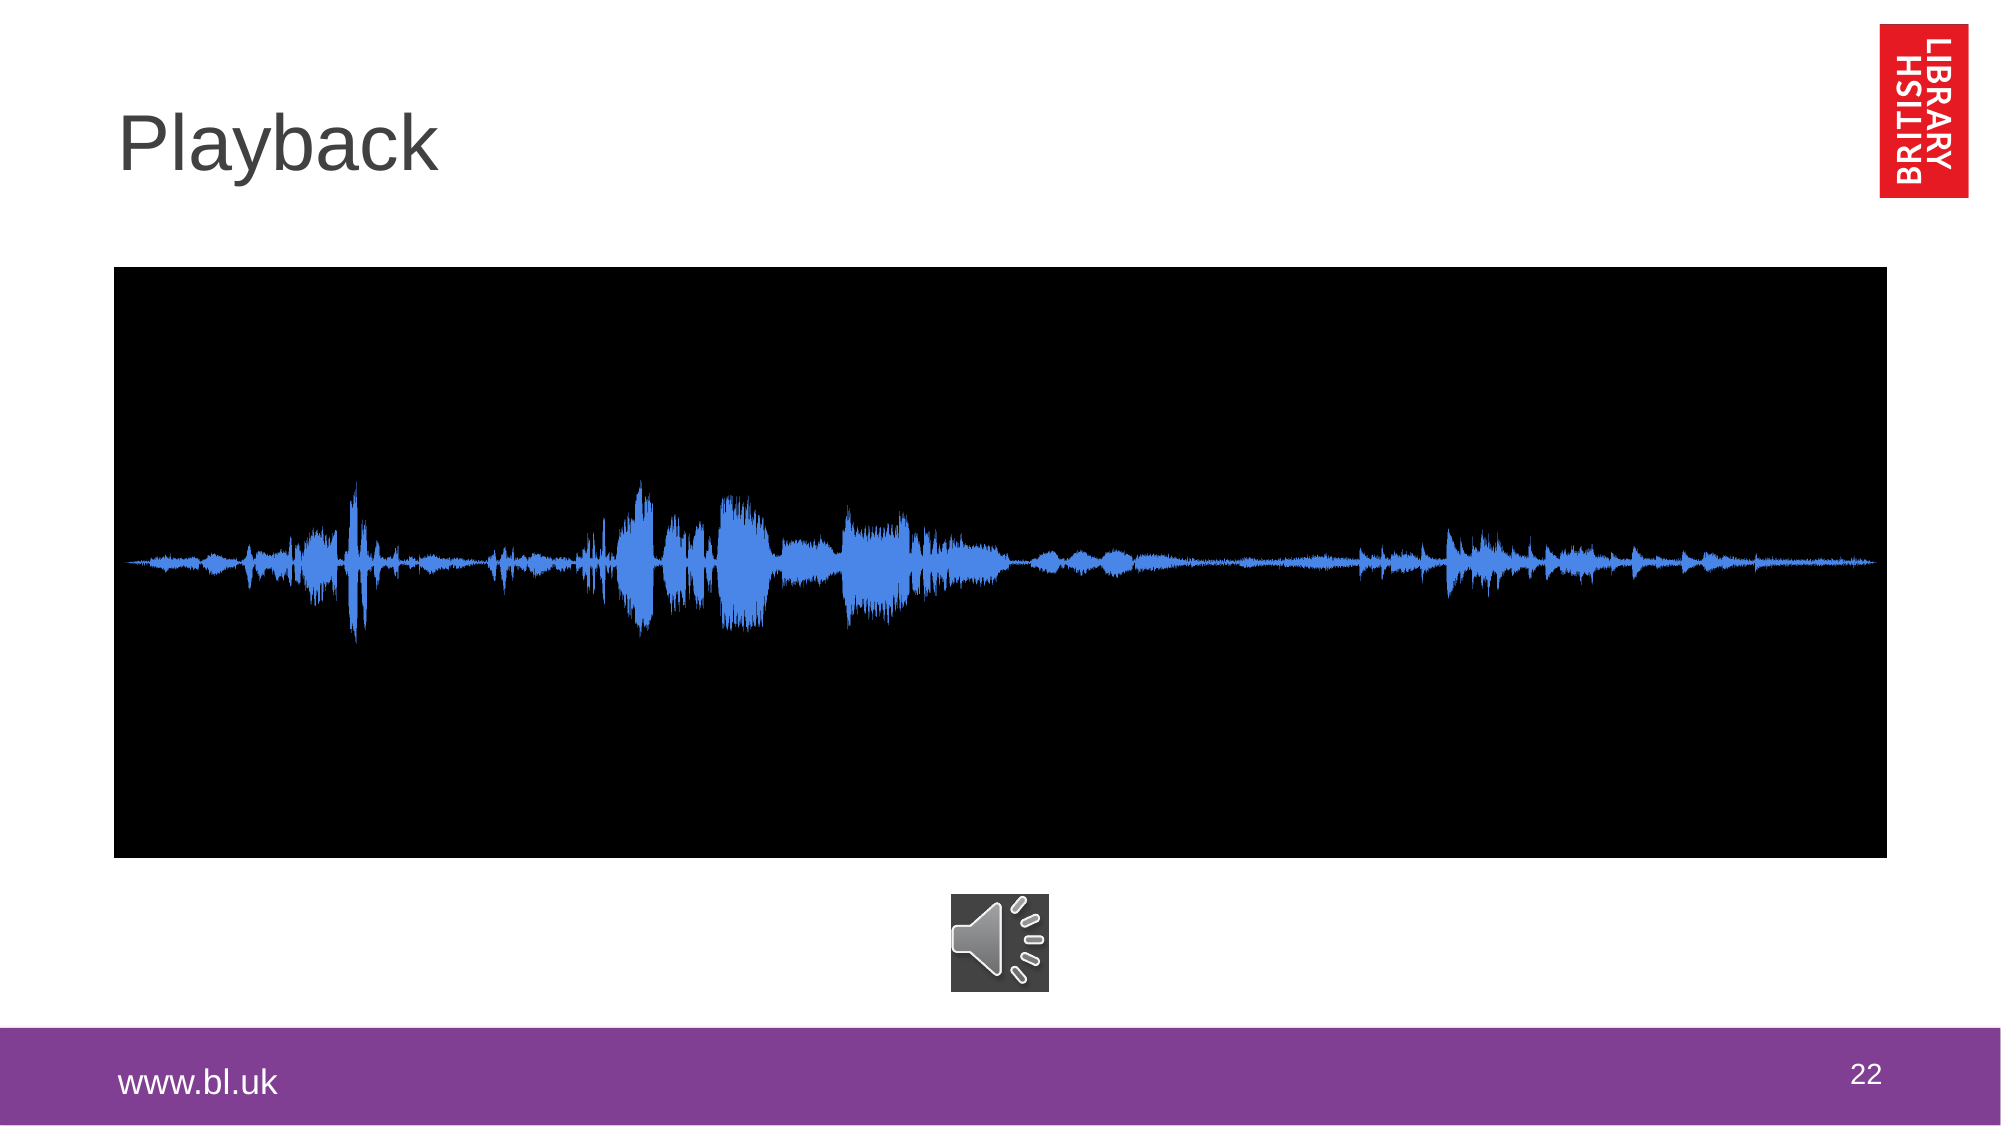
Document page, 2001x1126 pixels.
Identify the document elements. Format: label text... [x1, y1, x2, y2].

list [114, 267, 1887, 859]
slide_number 22 [1433, 1042, 1901, 1103]
title Playback [99, 45, 1901, 233]
picture [949, 892, 1051, 993]
